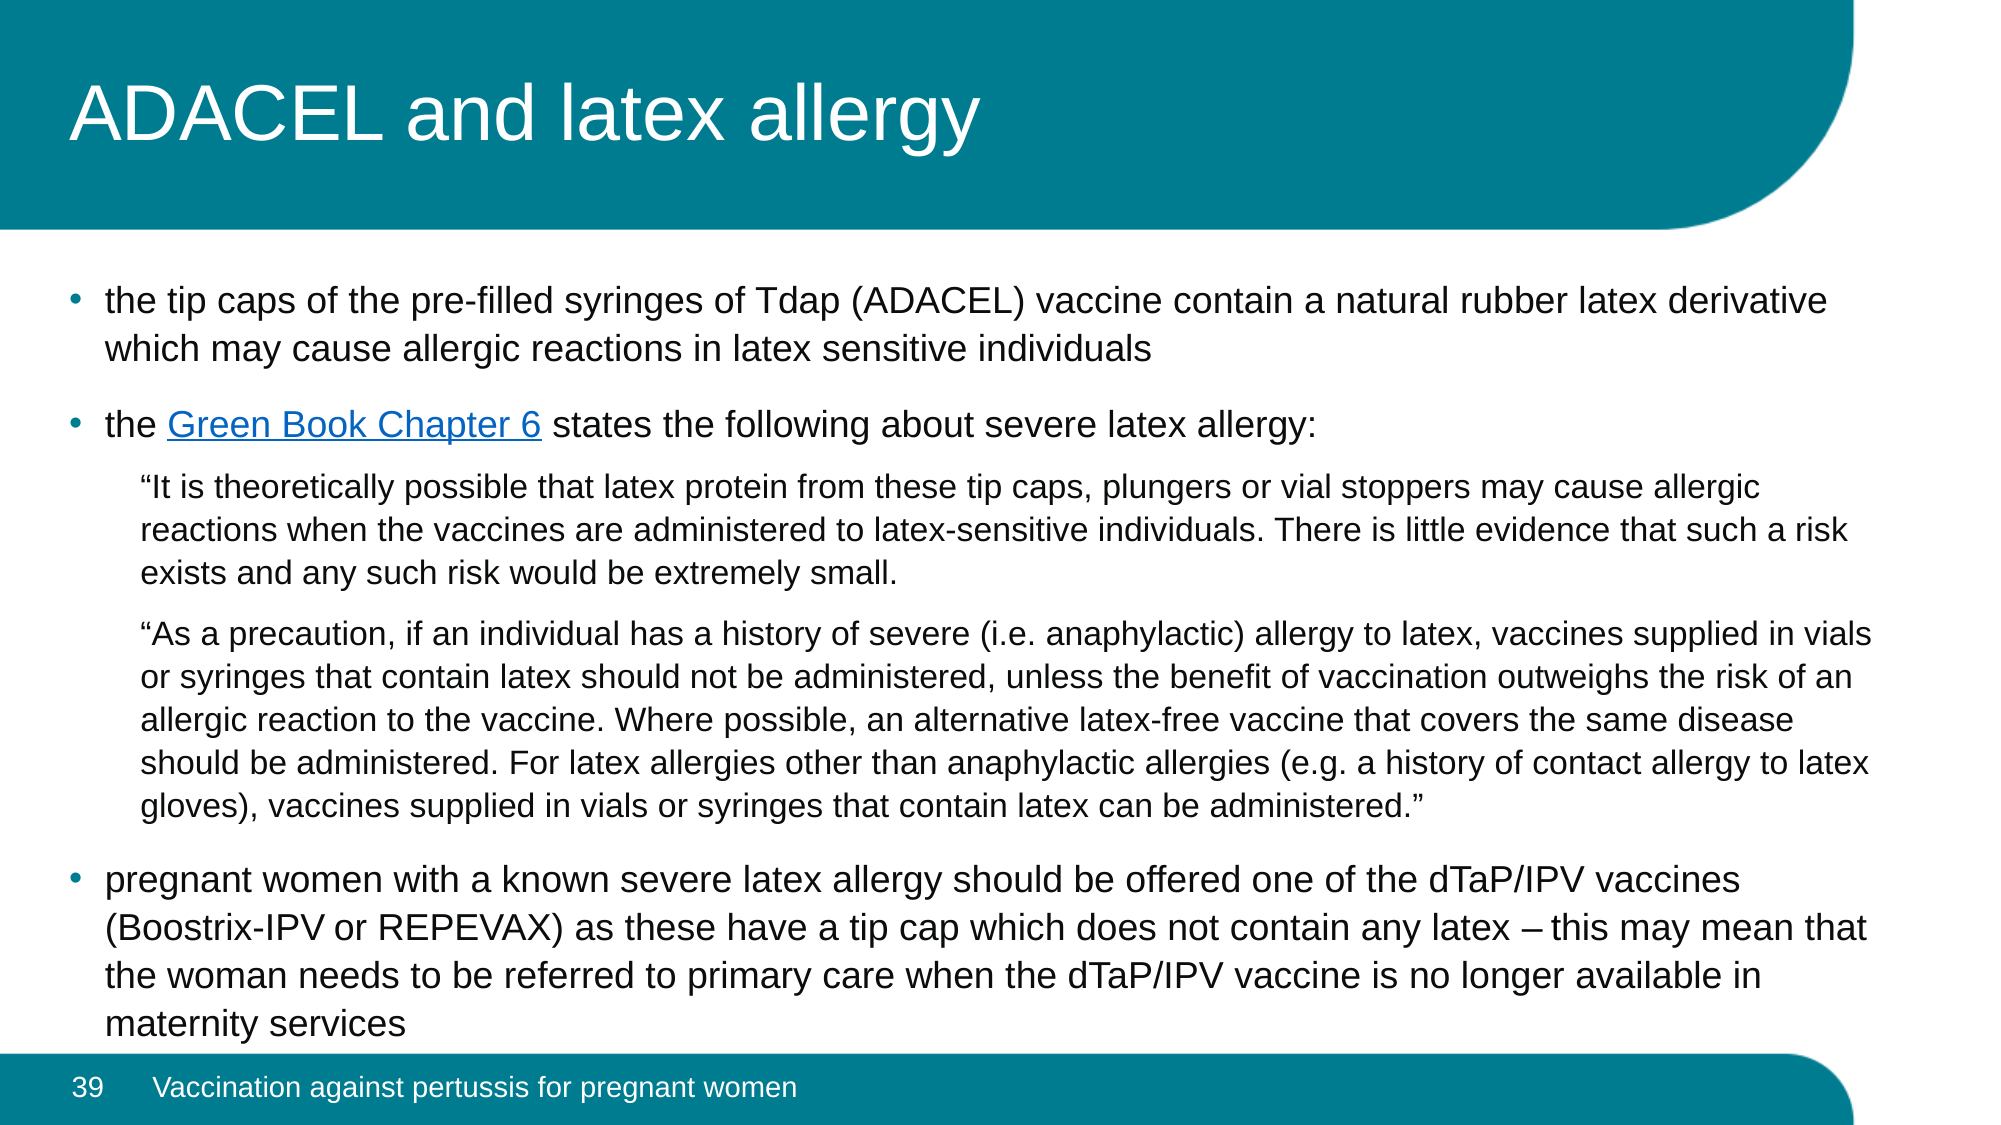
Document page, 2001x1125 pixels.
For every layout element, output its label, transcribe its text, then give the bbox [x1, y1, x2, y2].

title ADACEL and latex allergy [54, 64, 1780, 224]
slide_number 39 [21, 1056, 120, 1117]
footer Vaccination against pertussis for pregnant women [137, 1056, 1780, 1116]
list the tip caps of the pre-filled syringes of Tdap (ADACEL) vaccine contain a natural rubber latex derivative which may cause allergic reactions in latex sensitive individuals the Green Book Chapter 6 states the following about severe latex allergy: “It is theoretically possible that latex protein from these tip caps, plungers or vial stoppers may cause allergic reactions when the vaccines are administered to latex-sensitive individuals. There is little evidence that such a risk exists and any such risk would be extremely small. “As a precaution, if an individual has a history of severe (i.e. anaphylactic) allergy to latex, vaccines supplied in vials or syringes that contain latex should not be administered, unless the benefit of vaccination outweighs the risk of an allergic reaction to the vaccine. Where possible, an alternative latex-free vaccine that covers the same disease should be administered. For latex allergies other than anaphylactic allergies (e.g. a history of contact allergy to latex gloves), vaccines supplied in vials or syringes that contain latex can be administered.” pregnant women with a known severe latex allergy should be offered one of the dTaP/IPV vaccines (Boostrix-IPV or REPEVAX) as these have a tip cap which does not contain any latex – this may mean that the woman needs to be referred to primary care when the dTaP/IPV vaccine is no longer available in maternity services [54, 265, 1912, 1057]
